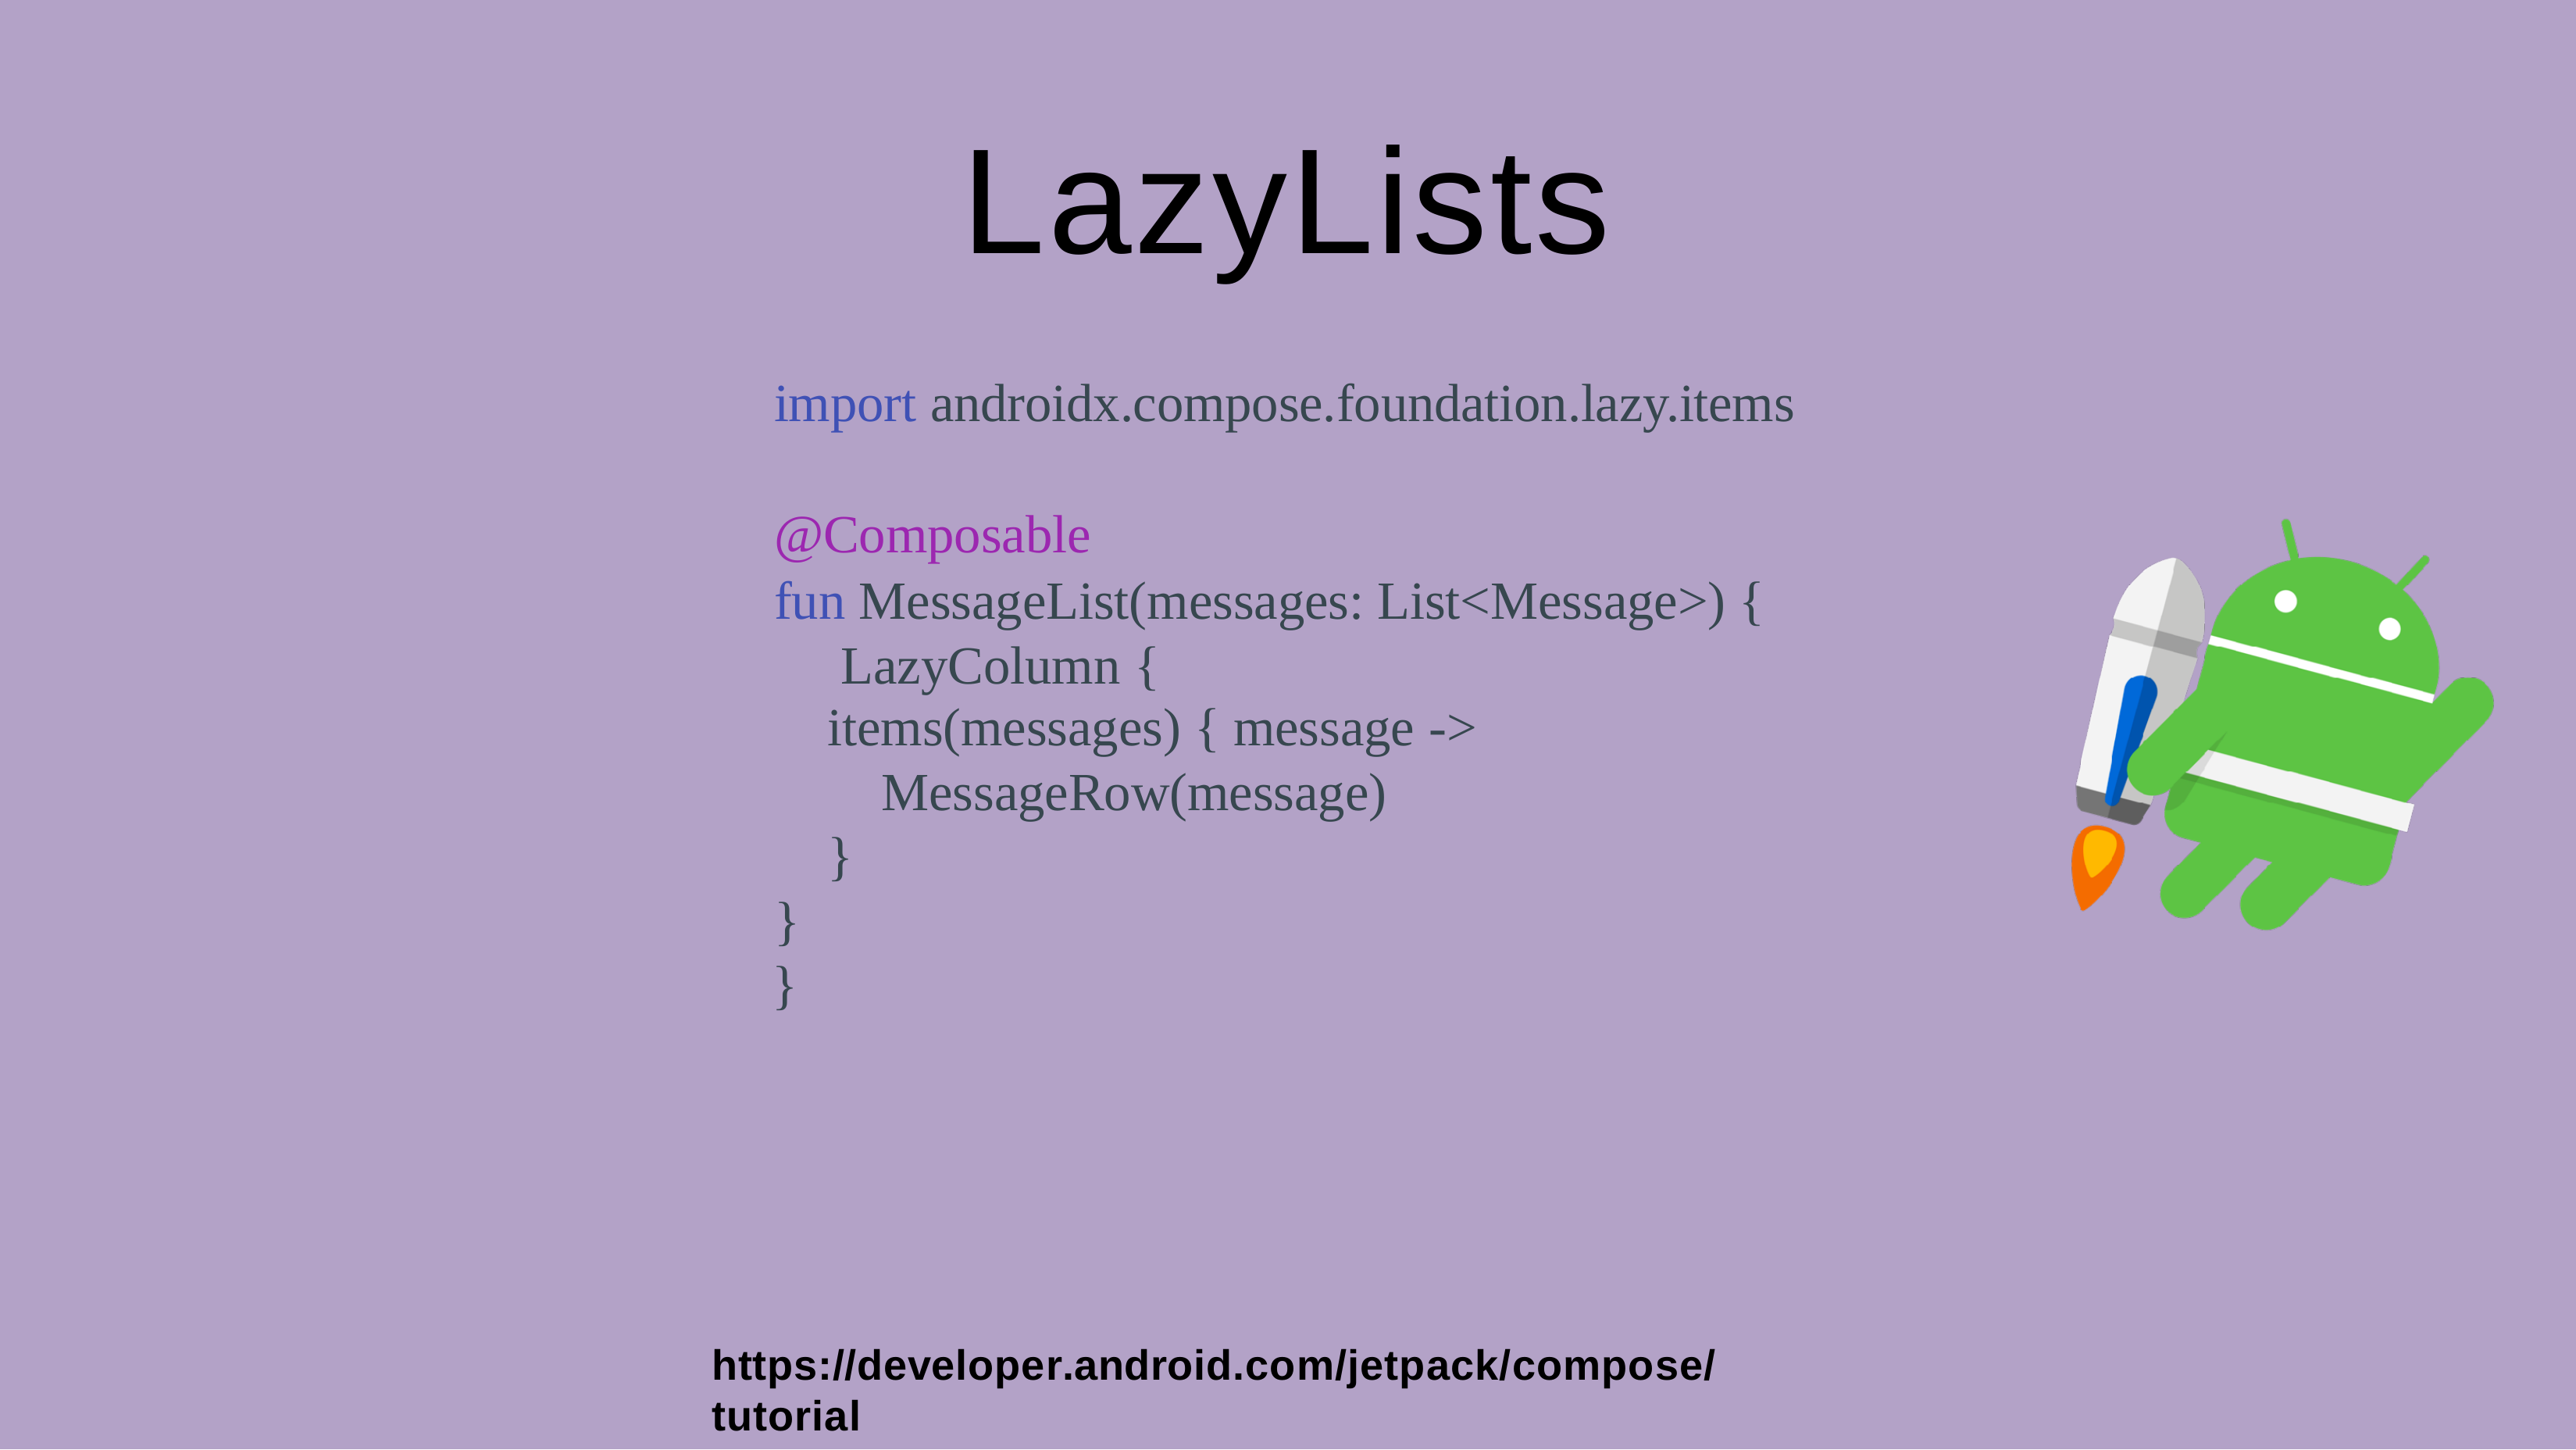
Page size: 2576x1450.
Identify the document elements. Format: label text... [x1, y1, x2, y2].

title LazyLists [960, 104, 1616, 347]
text_box https://developer.android.com/jetpack/compose/tutorial [710, 1337, 1866, 1439]
text_box [2003, 445, 2563, 1005]
text_box import androidx.compose.foundation.lazy.items @Composable fun MessageList(messages: List<Message>) { LazyColumn { items(messages) { message -> MessageRow(message) } } } [772, 367, 1803, 1015]
